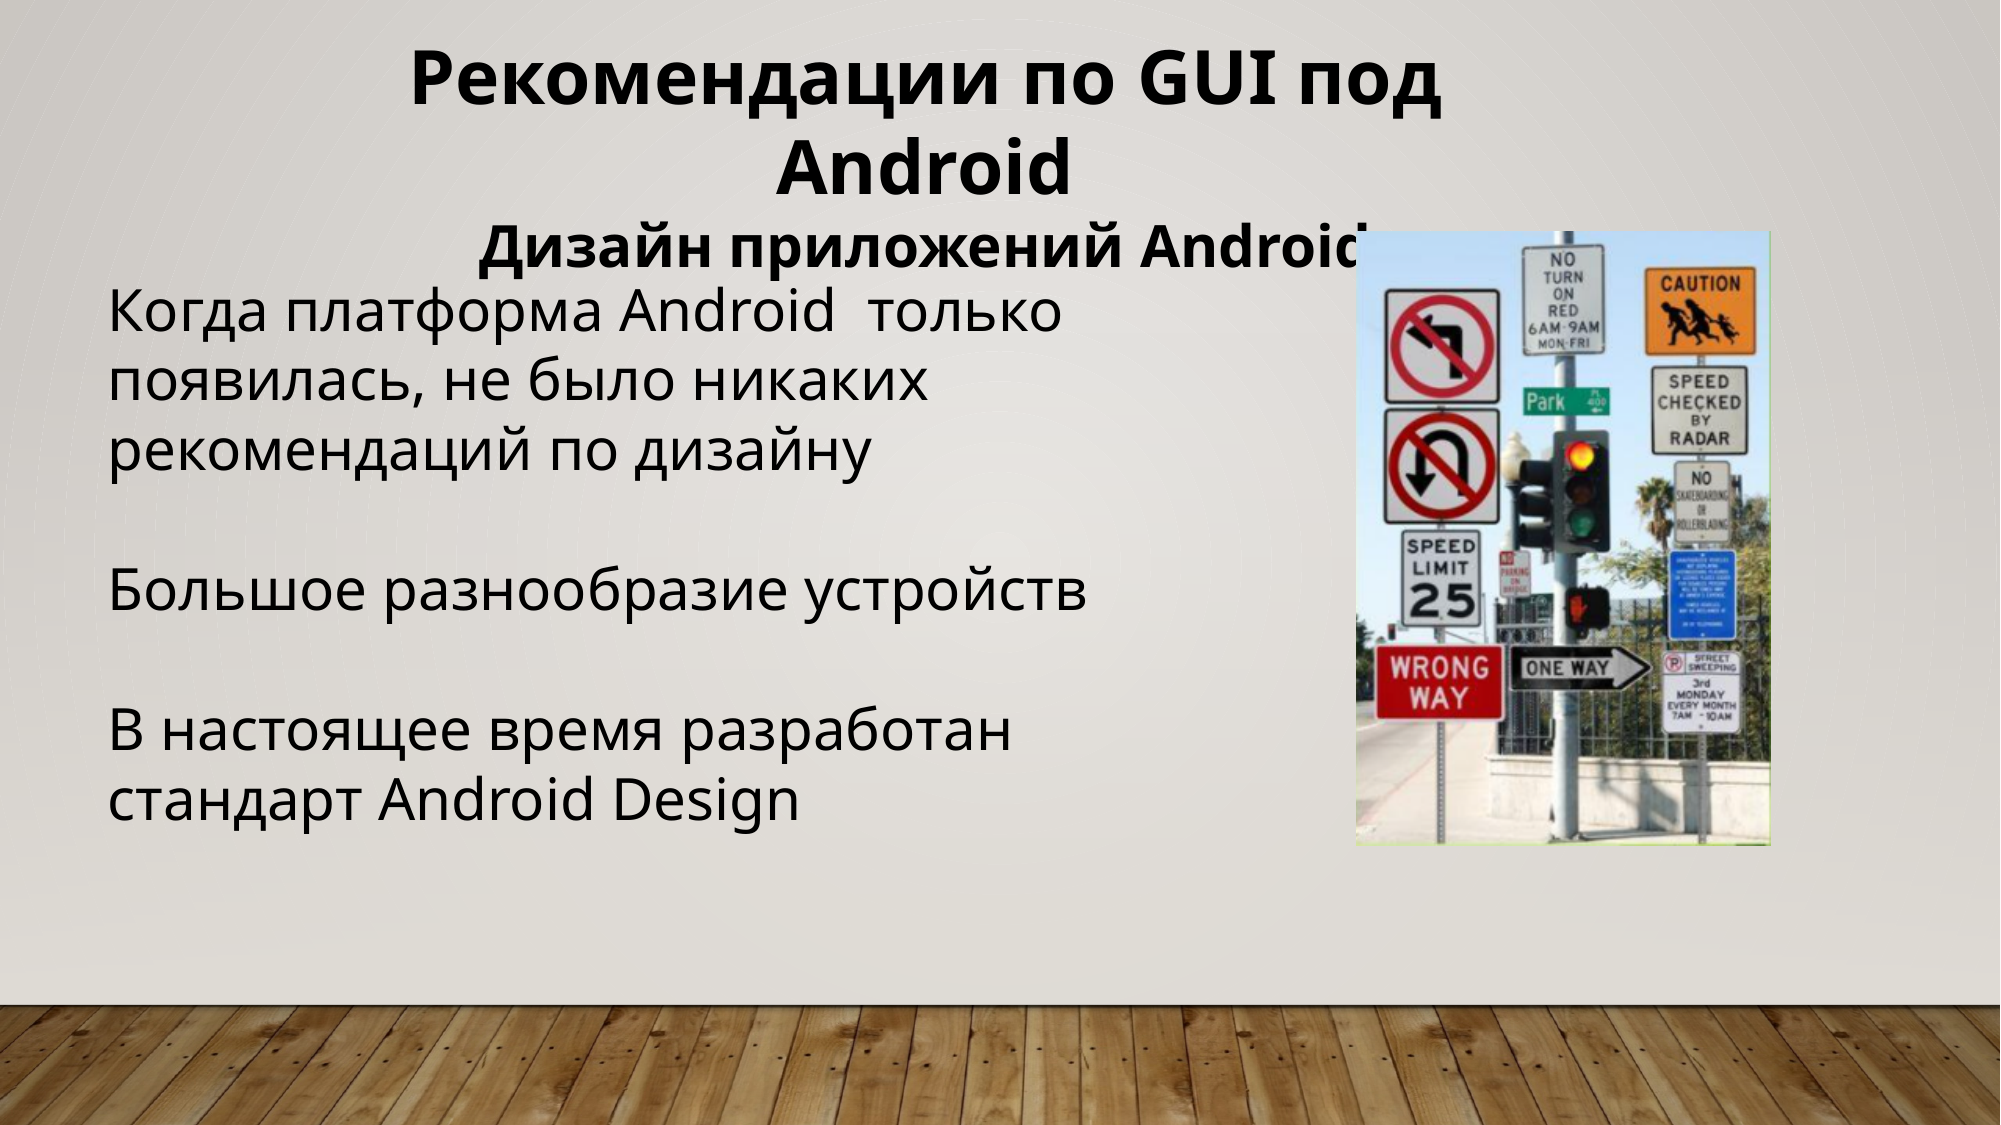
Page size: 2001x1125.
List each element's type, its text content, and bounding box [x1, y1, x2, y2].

picture [1356, 231, 1771, 846]
text_box Рекомендации по GUI под Android Дизайн приложений Android [304, 22, 1546, 287]
text_box Когда платформа Android только появилась, не было никаких рекомендаций по дизайну Большое разнообразие устройств В настоящее время разработан стандарт Android Design [93, 265, 1278, 840]
picture [0, 1005, 2000, 1125]
